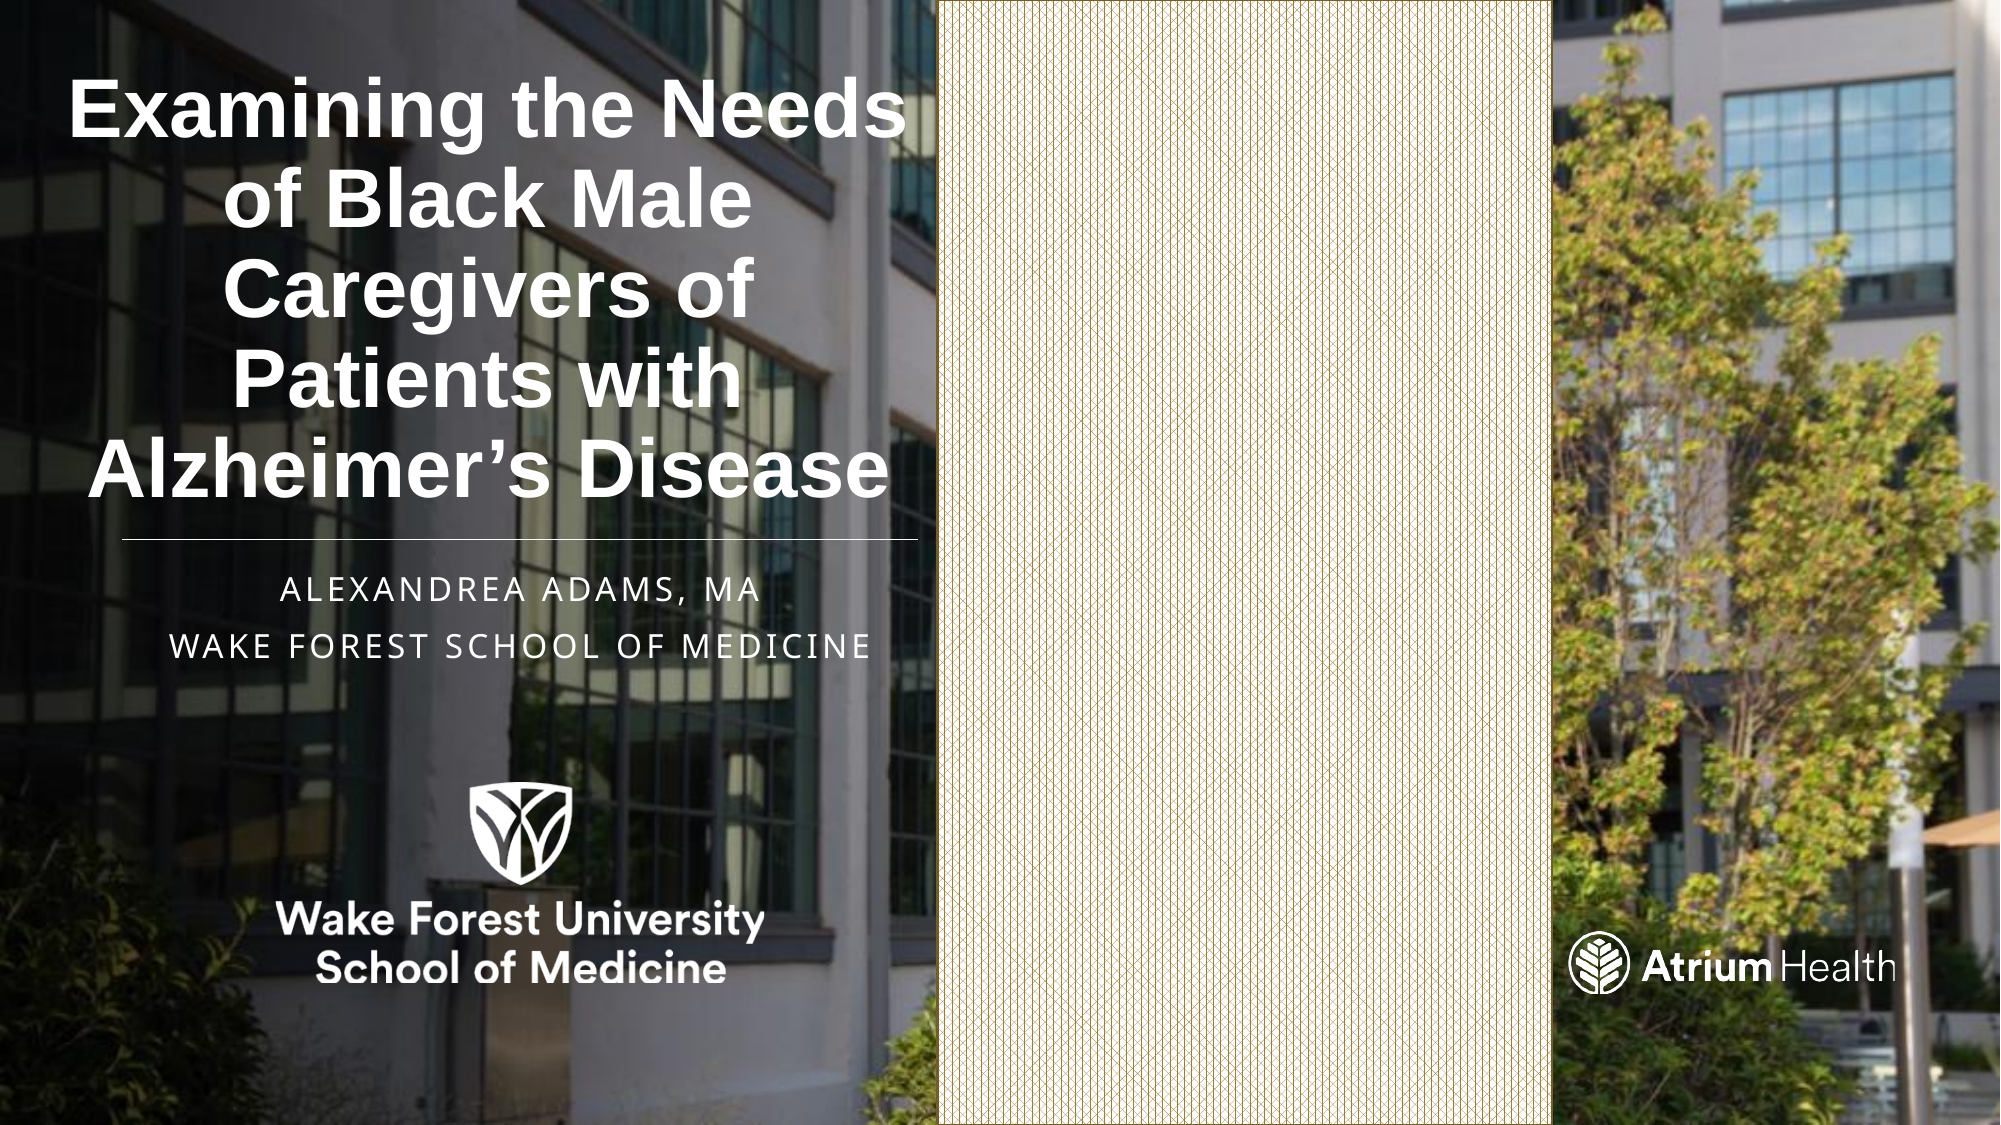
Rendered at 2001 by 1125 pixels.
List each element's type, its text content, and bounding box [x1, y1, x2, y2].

picture [1553, 0, 2001, 1125]
picture [0, 0, 936, 1125]
subtitle Alexandrea Adams, MA Wake Forest School of medicine [122, 565, 918, 694]
text_box [936, 0, 1553, 1125]
title Examining the Needs of Black Male Caregivers of Patients with Alzheimer’s Disease [39, 242, 938, 523]
